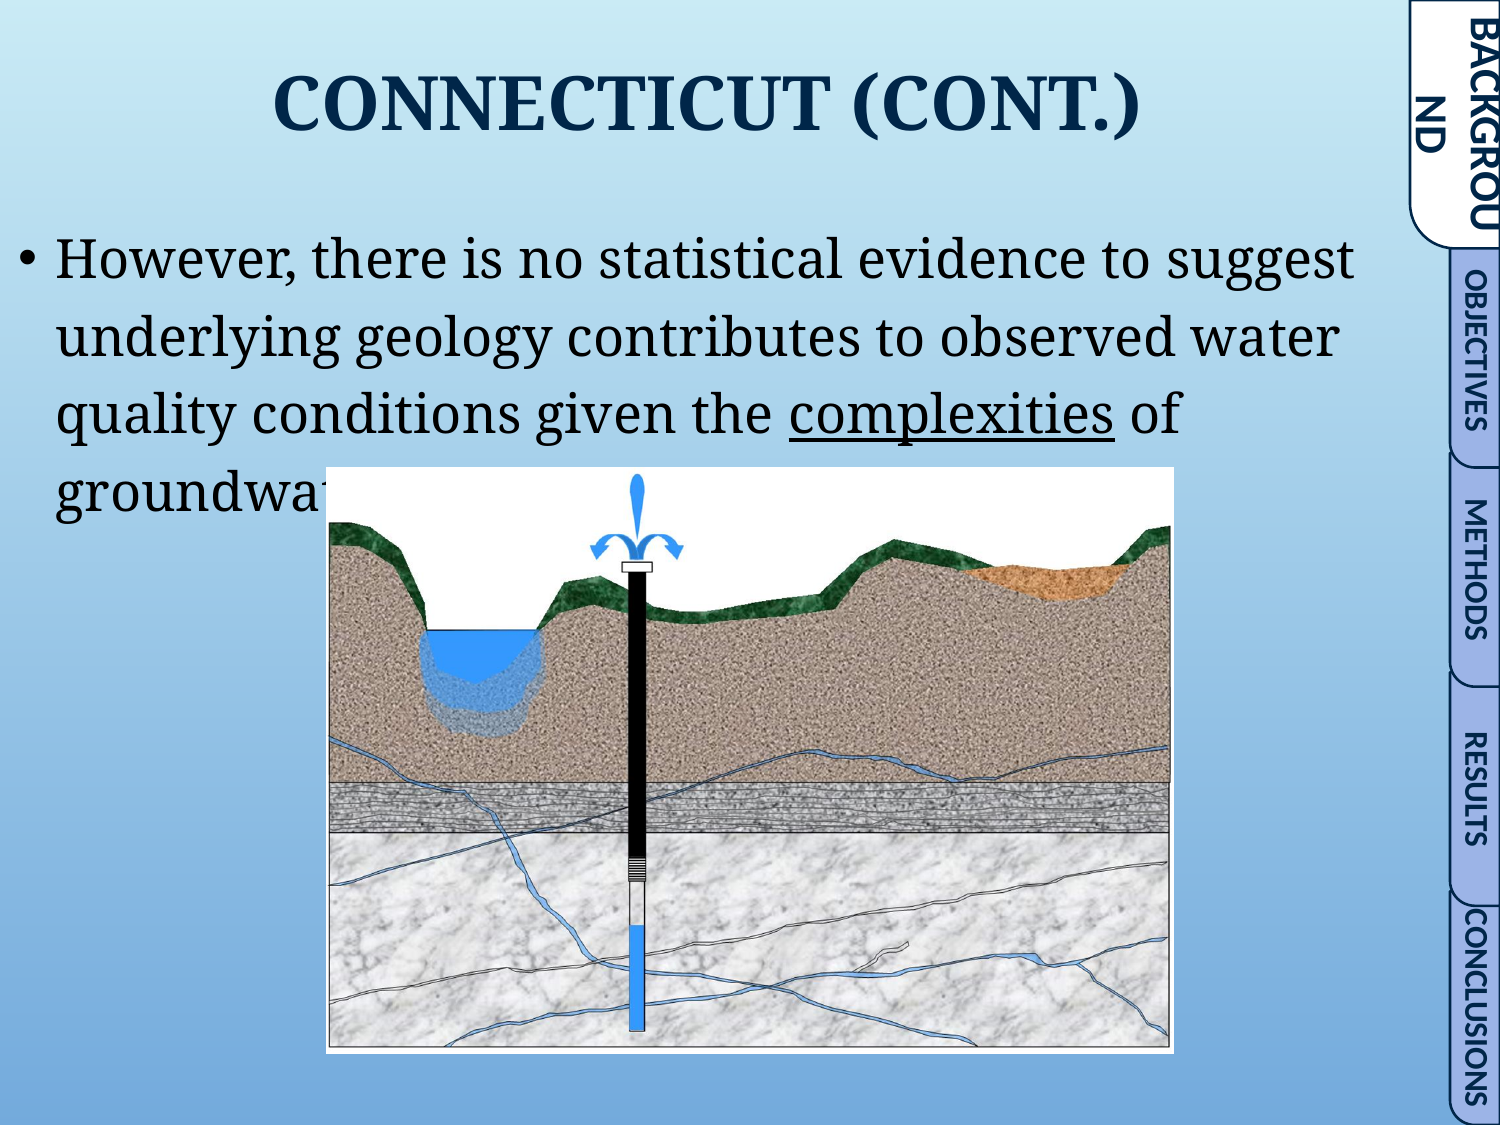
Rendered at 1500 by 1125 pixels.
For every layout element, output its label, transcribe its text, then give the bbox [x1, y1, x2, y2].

title Connecticut (cont.) [18, 12, 1396, 200]
list However, there is no statistical evidence to suggest underlying geology contributes to observed water quality conditions given the complexities of groundwater flow. [3, 203, 1403, 1113]
picture [325, 467, 1175, 1054]
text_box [1409, 0, 1500, 1125]
